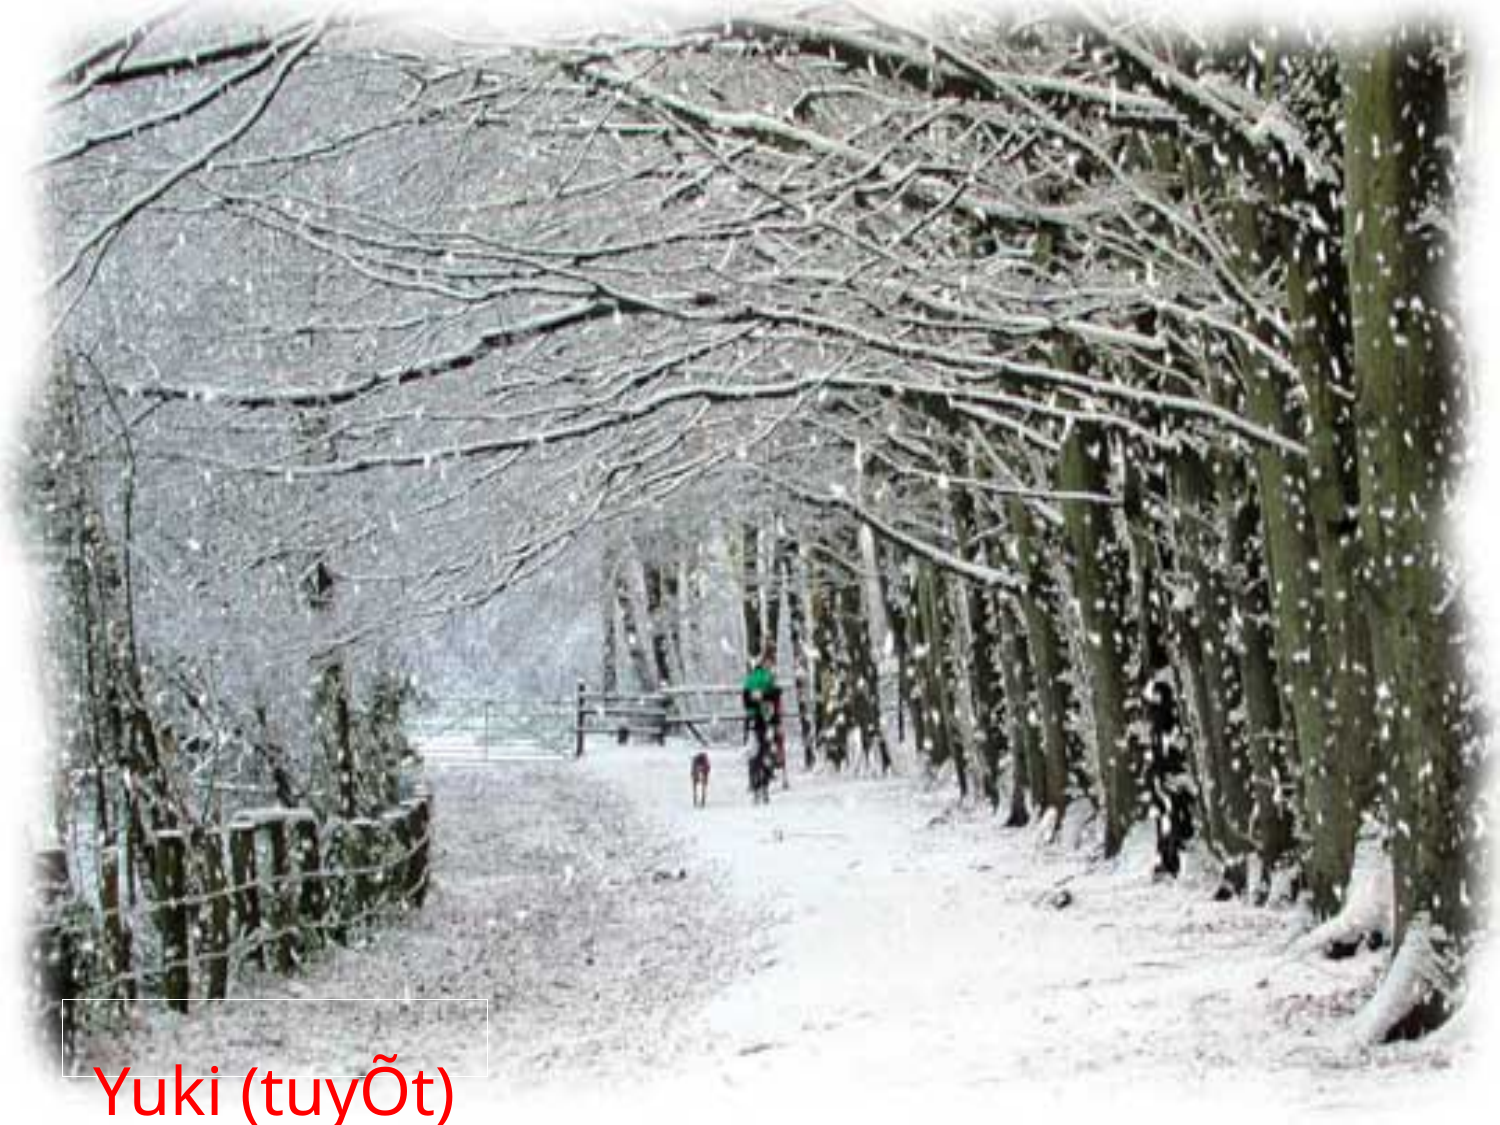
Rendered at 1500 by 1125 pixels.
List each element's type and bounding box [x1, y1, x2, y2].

list [0, 0, 1500, 1125]
